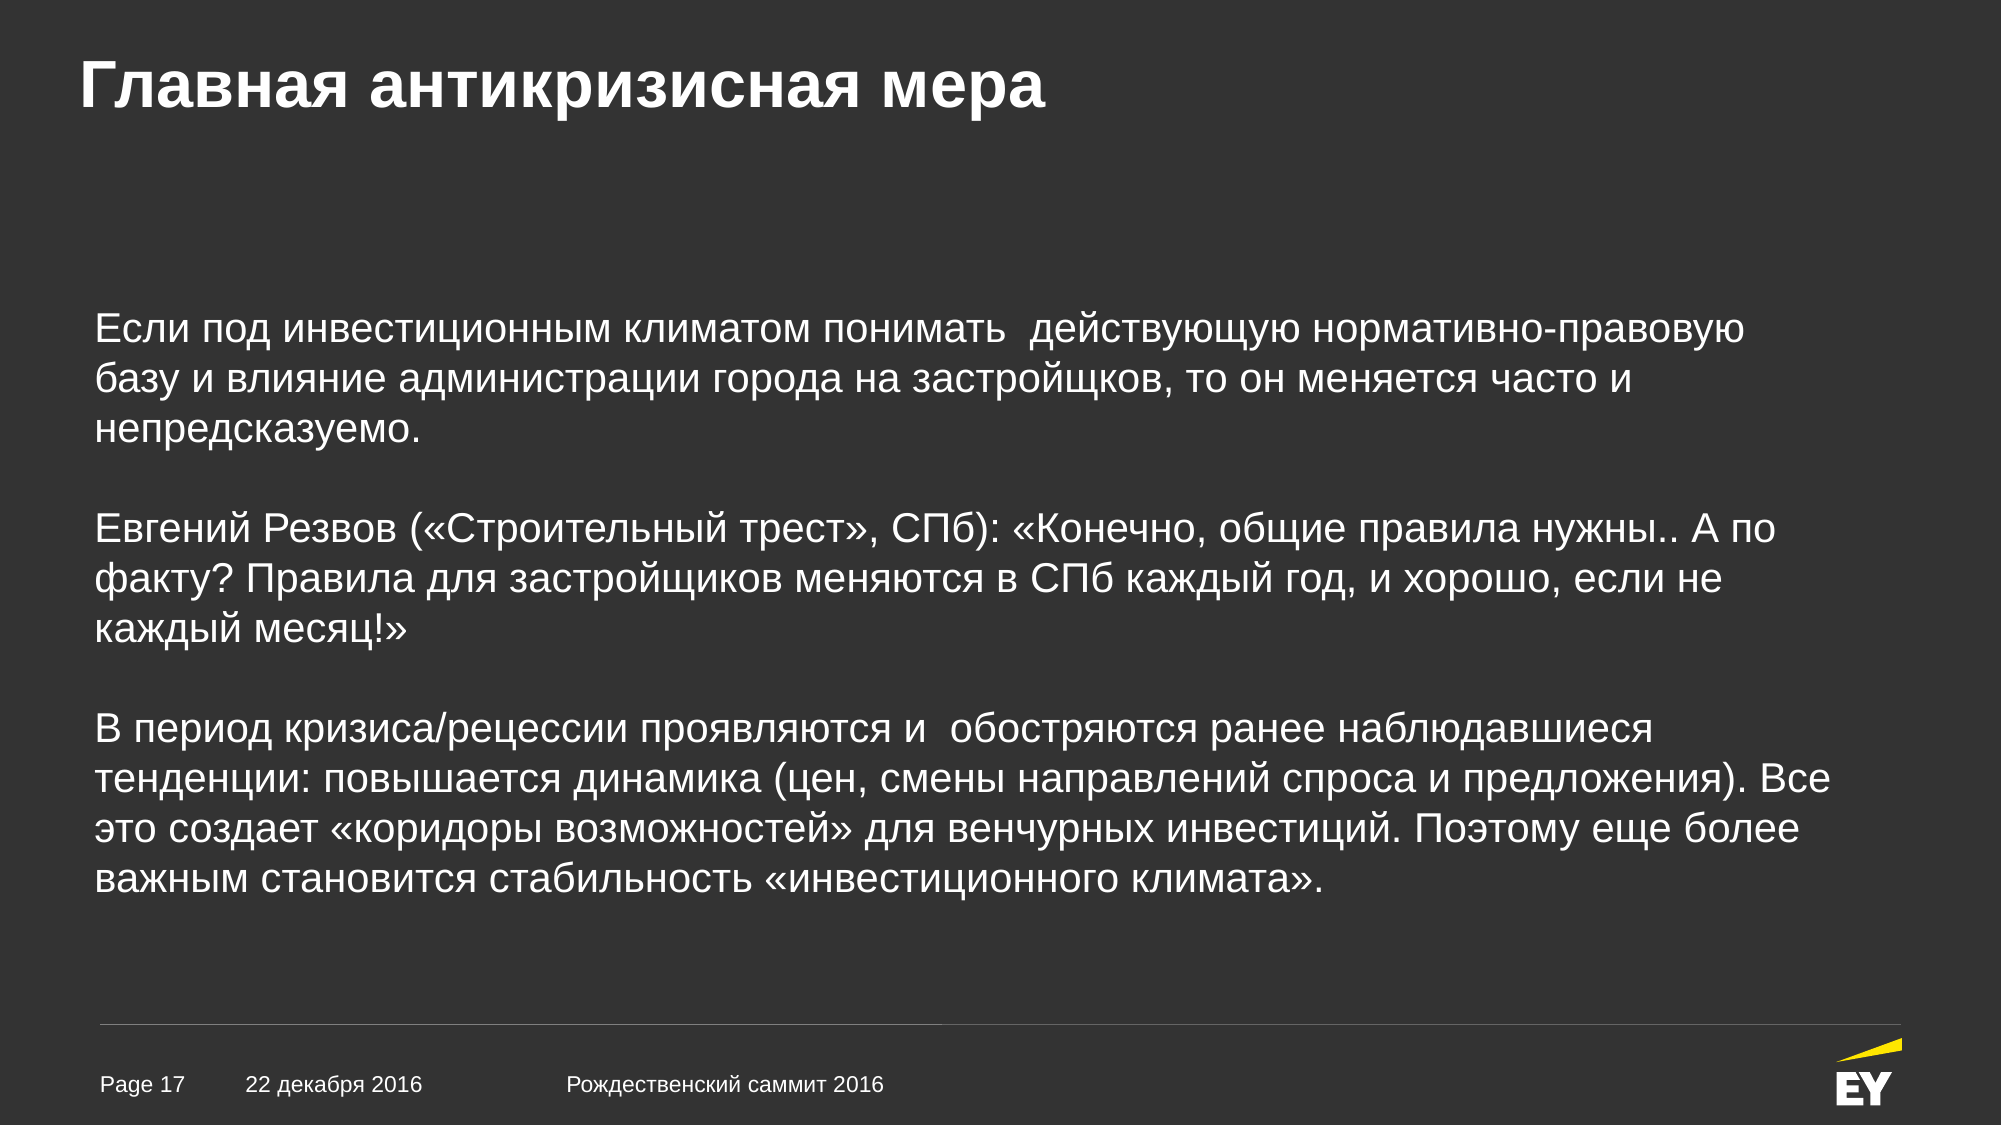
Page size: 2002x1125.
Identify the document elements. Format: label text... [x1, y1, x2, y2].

text_box Если под инвестиционным климатом понимать действующую нормативно-правовую базу и влияние администрации города на застройщков, то он меняется часто и непредсказуемо. Евгений Резвов («Строительный трест», СПб): «Конечно, общие правила нужны.. А по факту? Правила для застройщиков меняются в СПб каждый год, и хорошо, если не каждый месяц!» В период кризиса/рецессии проявляются и обостряются ранее наблюдавшиеся тенденции: повышается динамика (цен, смены направлений спроса и предложения). Все это создает «коридоры возможностей» для венчурных инвестиций. Поэтому еще более важным становится стабильность «инвестиционного климата». [79, 293, 1853, 909]
slide_number 22 декабря 2016 [245, 1069, 471, 1103]
list Главная антикризисная мера [79, 53, 1881, 175]
footer Рождественский саммит 2016 [566, 1069, 1318, 1103]
